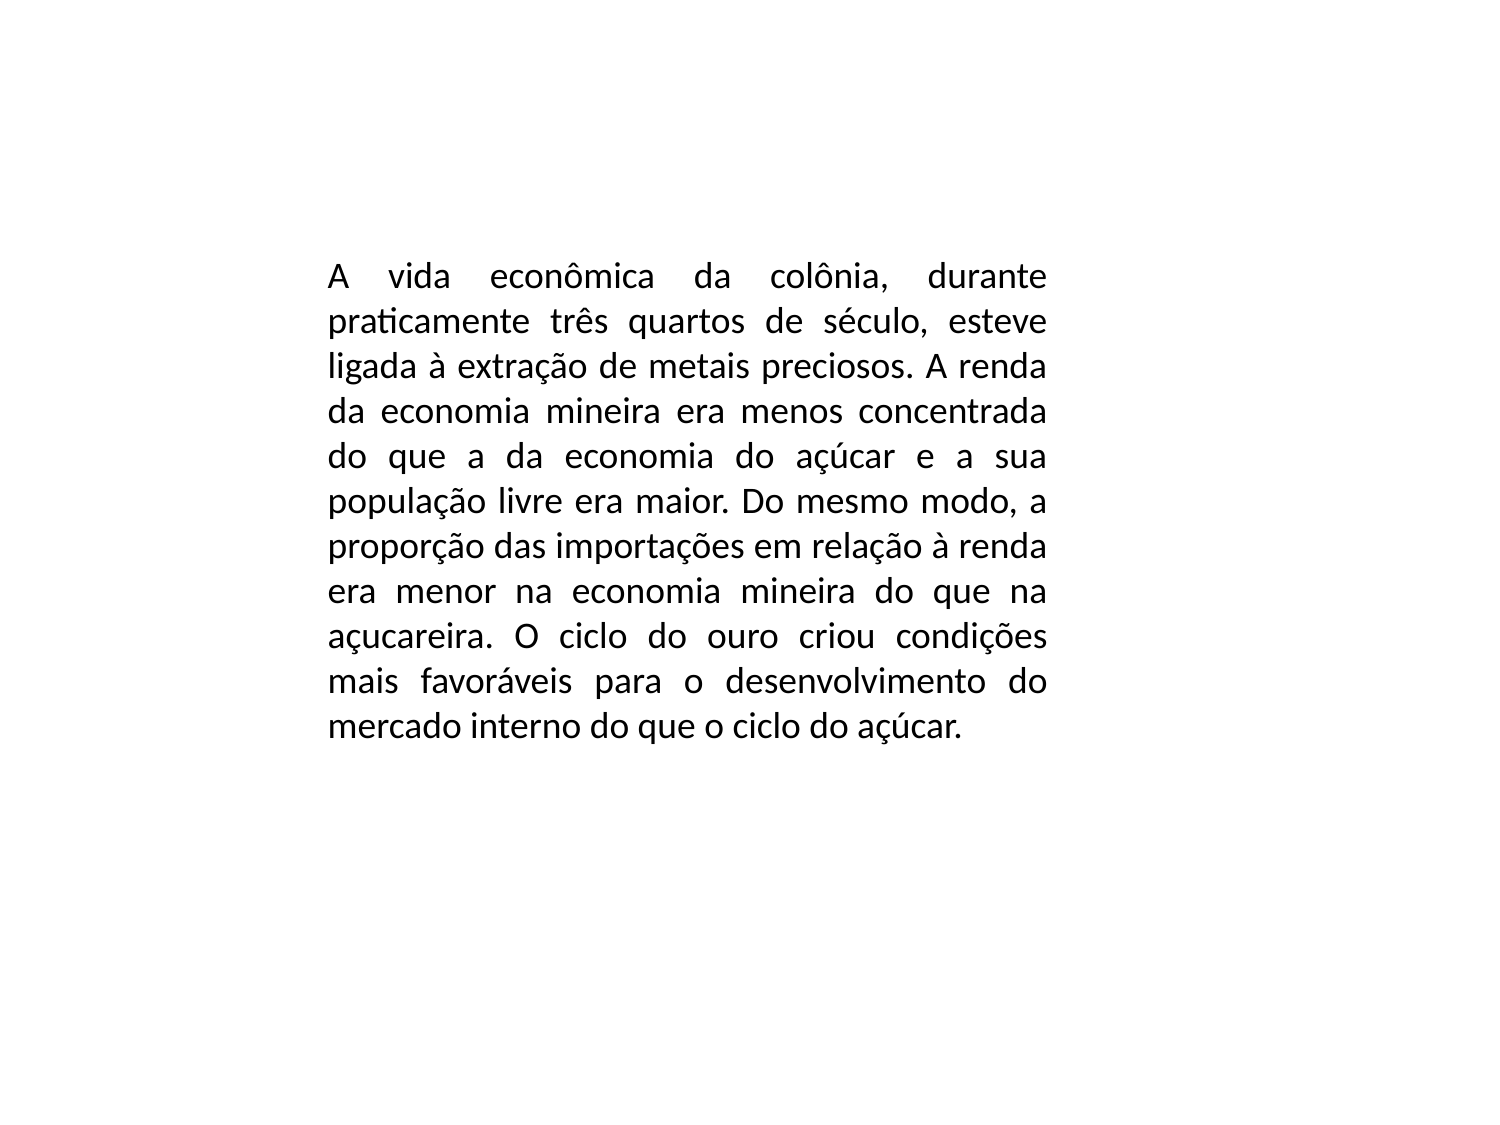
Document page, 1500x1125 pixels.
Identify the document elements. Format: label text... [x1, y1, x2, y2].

text_box A vida econômica da colônia, durante praticamente três quartos de século, esteve ligada à extração de metais preciosos. A renda da economia mineira era menos concentrada do que a da economia do açúcar e a sua população livre era maior. Do mesmo modo, a proporção das importações em relação à renda era menor na economia mineira do que na açucareira. O ciclo do ouro criou condições mais favoráveis para o desenvolvimento do mercado interno do que o ciclo do açúcar. [312, 243, 1063, 754]
